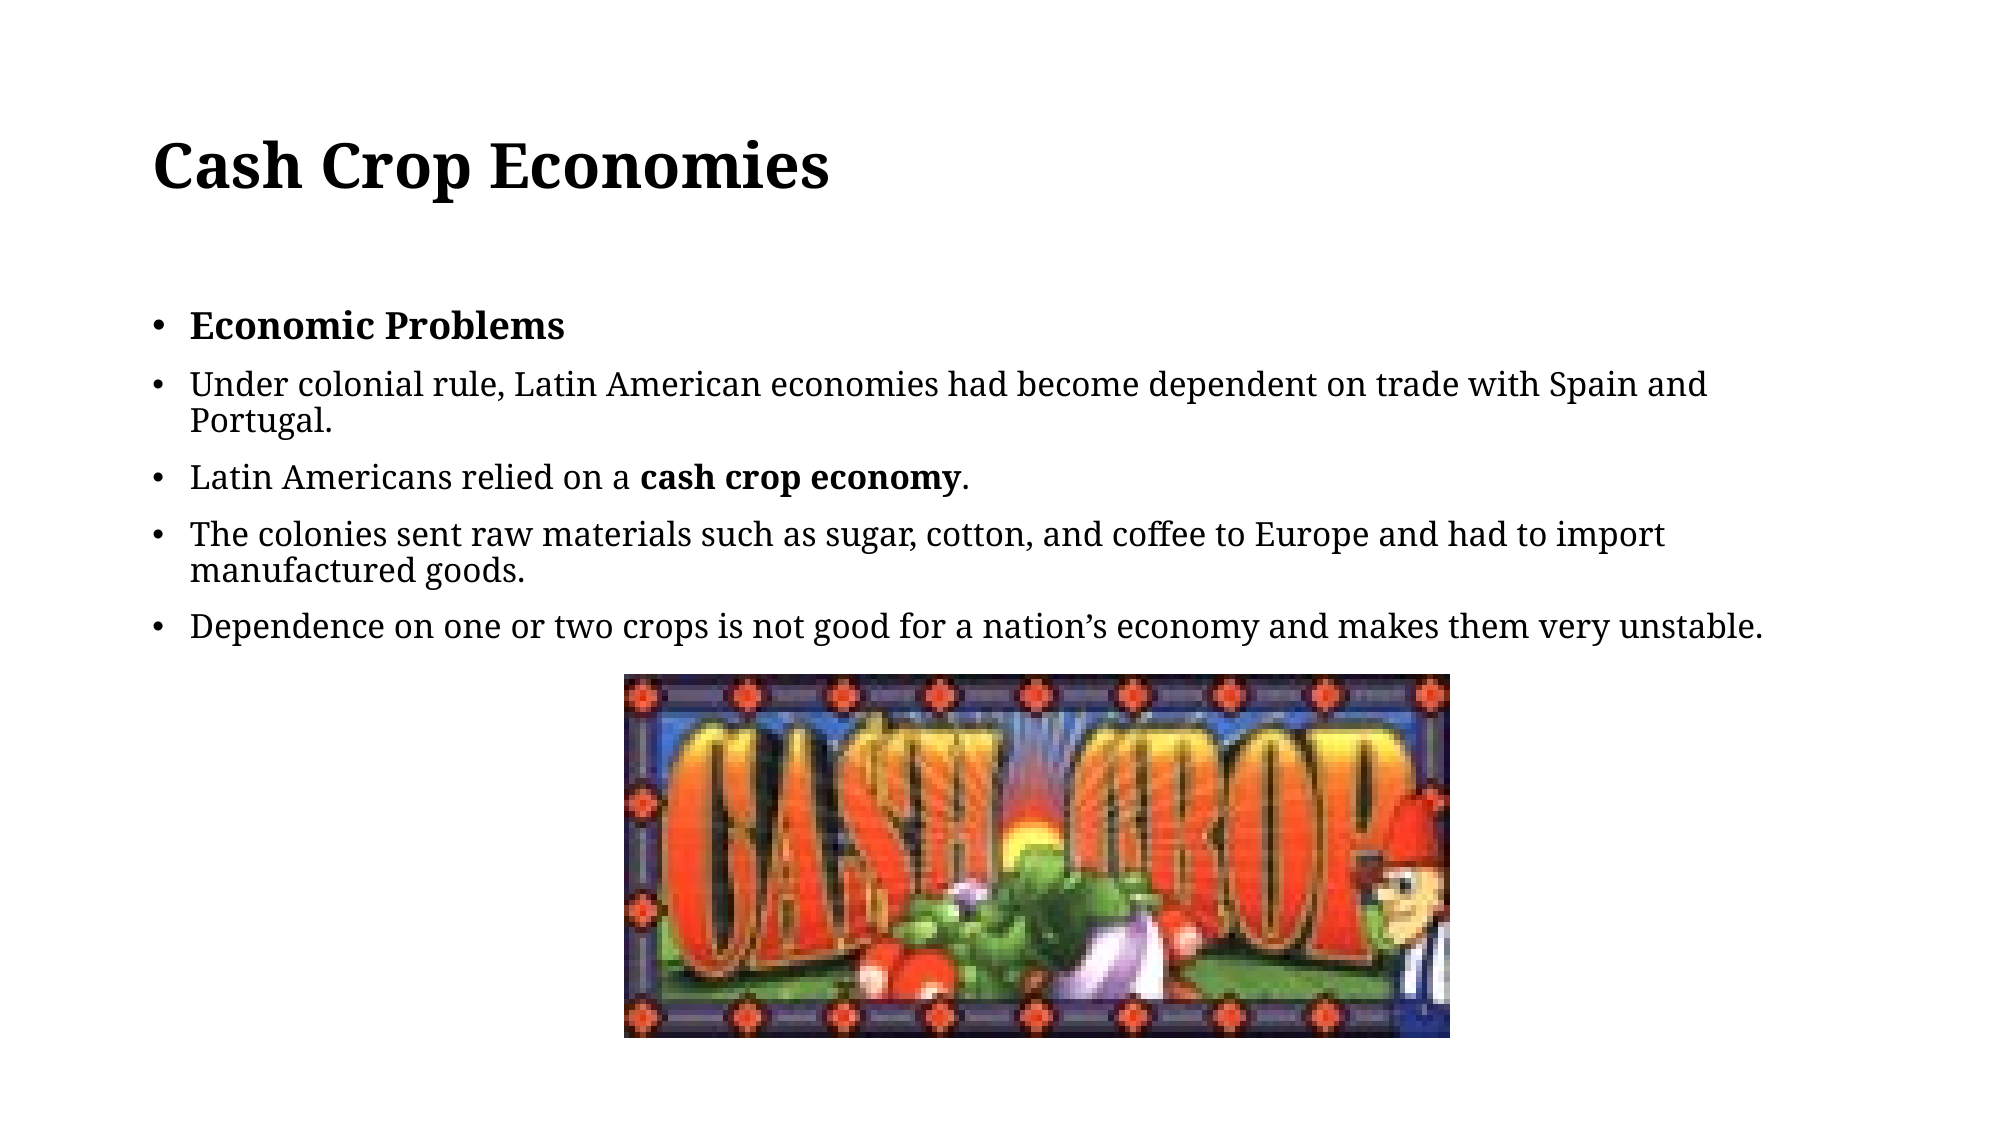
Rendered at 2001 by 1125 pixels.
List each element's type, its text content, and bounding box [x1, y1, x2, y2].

title Cash Crop Economies [137, 59, 1863, 278]
list Economic Problems Under colonial rule, Latin American economies had become dependent on trade with Spain and Portugal. Latin Americans relied on a cash crop economy. The colonies sent raw materials such as sugar, cotton, and coffee to Europe and had to import manufactured goods. Dependence on one or two crops is not good for a nation’s economy and makes them very unstable. [137, 299, 1863, 1014]
picture [624, 674, 1450, 1038]
